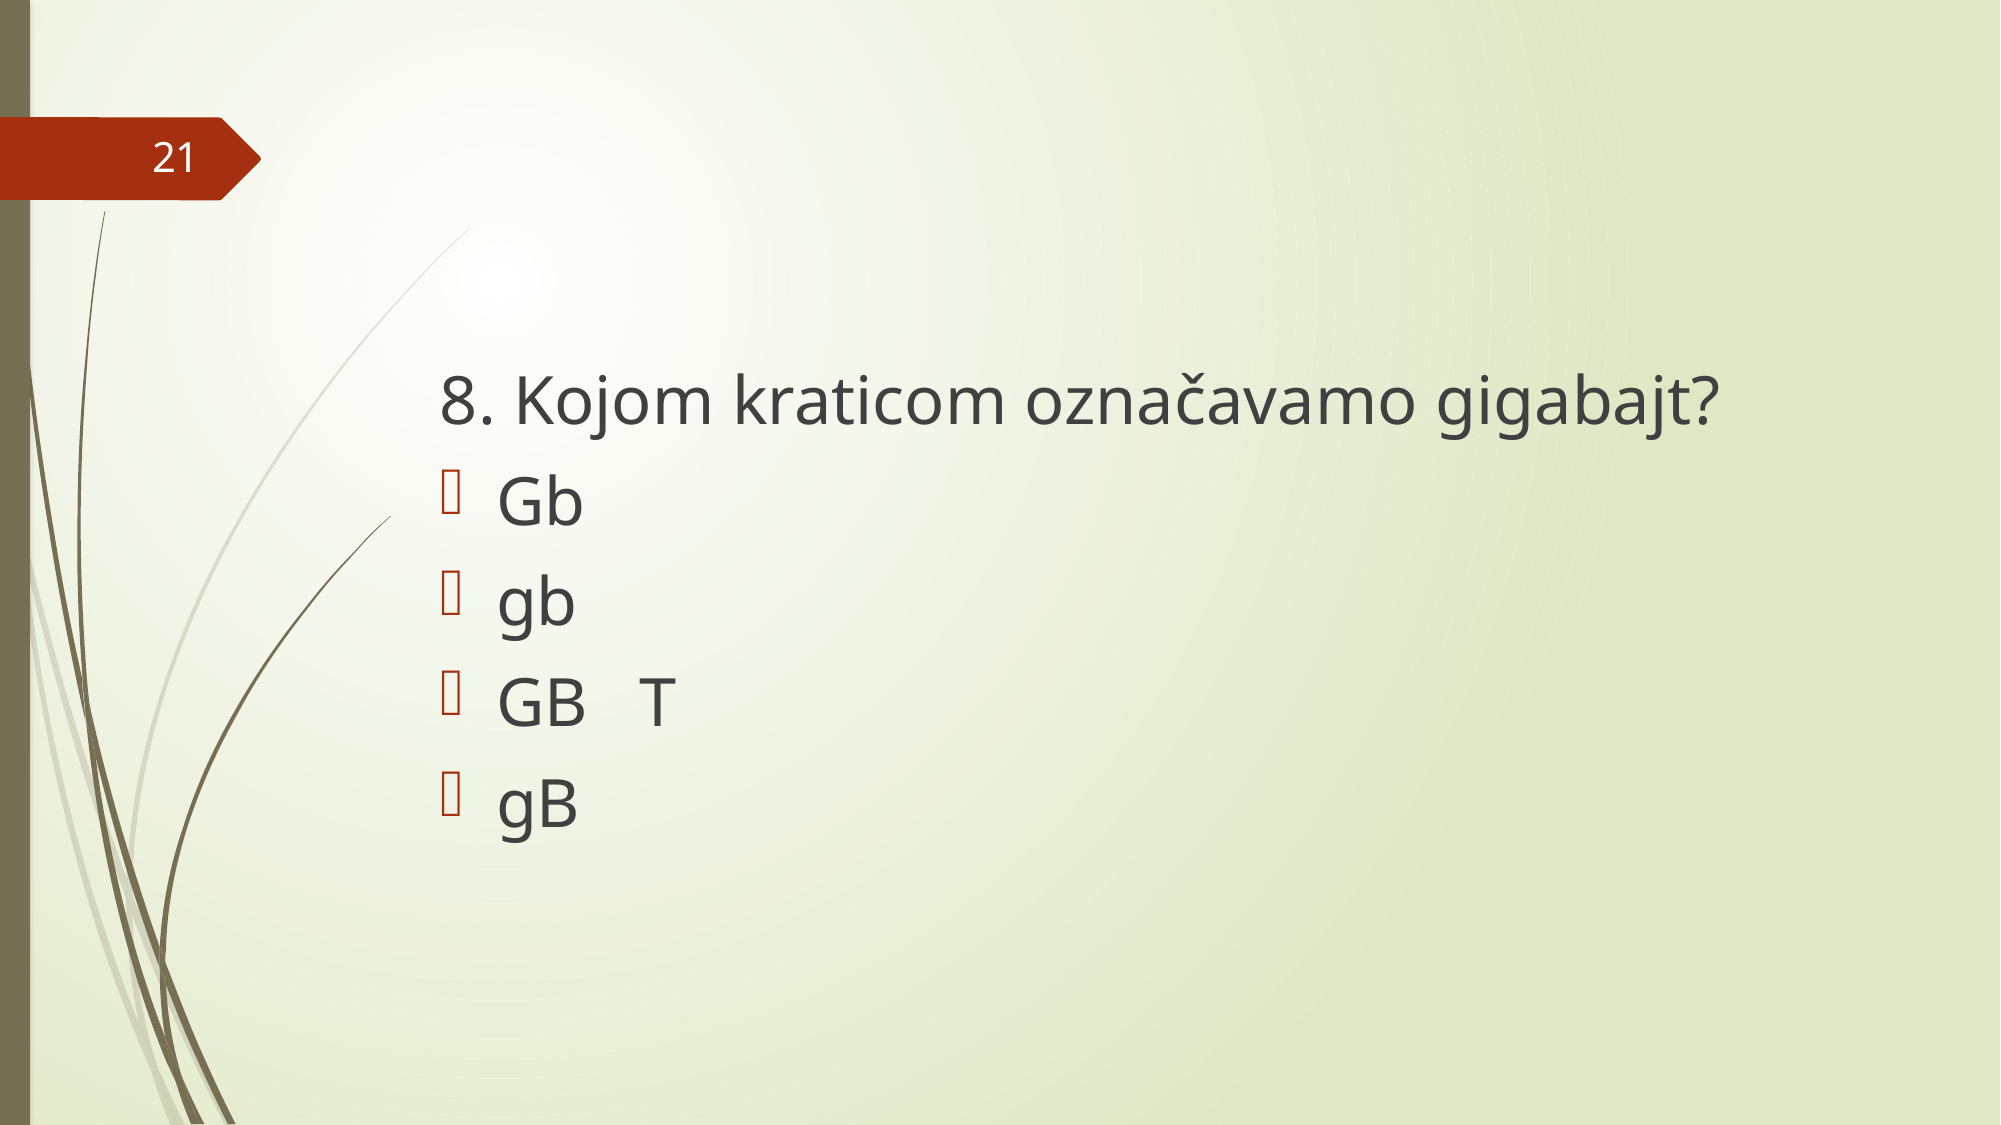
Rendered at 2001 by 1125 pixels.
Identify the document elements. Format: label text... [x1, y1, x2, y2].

slide_number 21 [87, 129, 216, 190]
list 8. Kojom kraticom označavamo gigabajt? Gb gb GB T gB [424, 350, 1888, 970]
